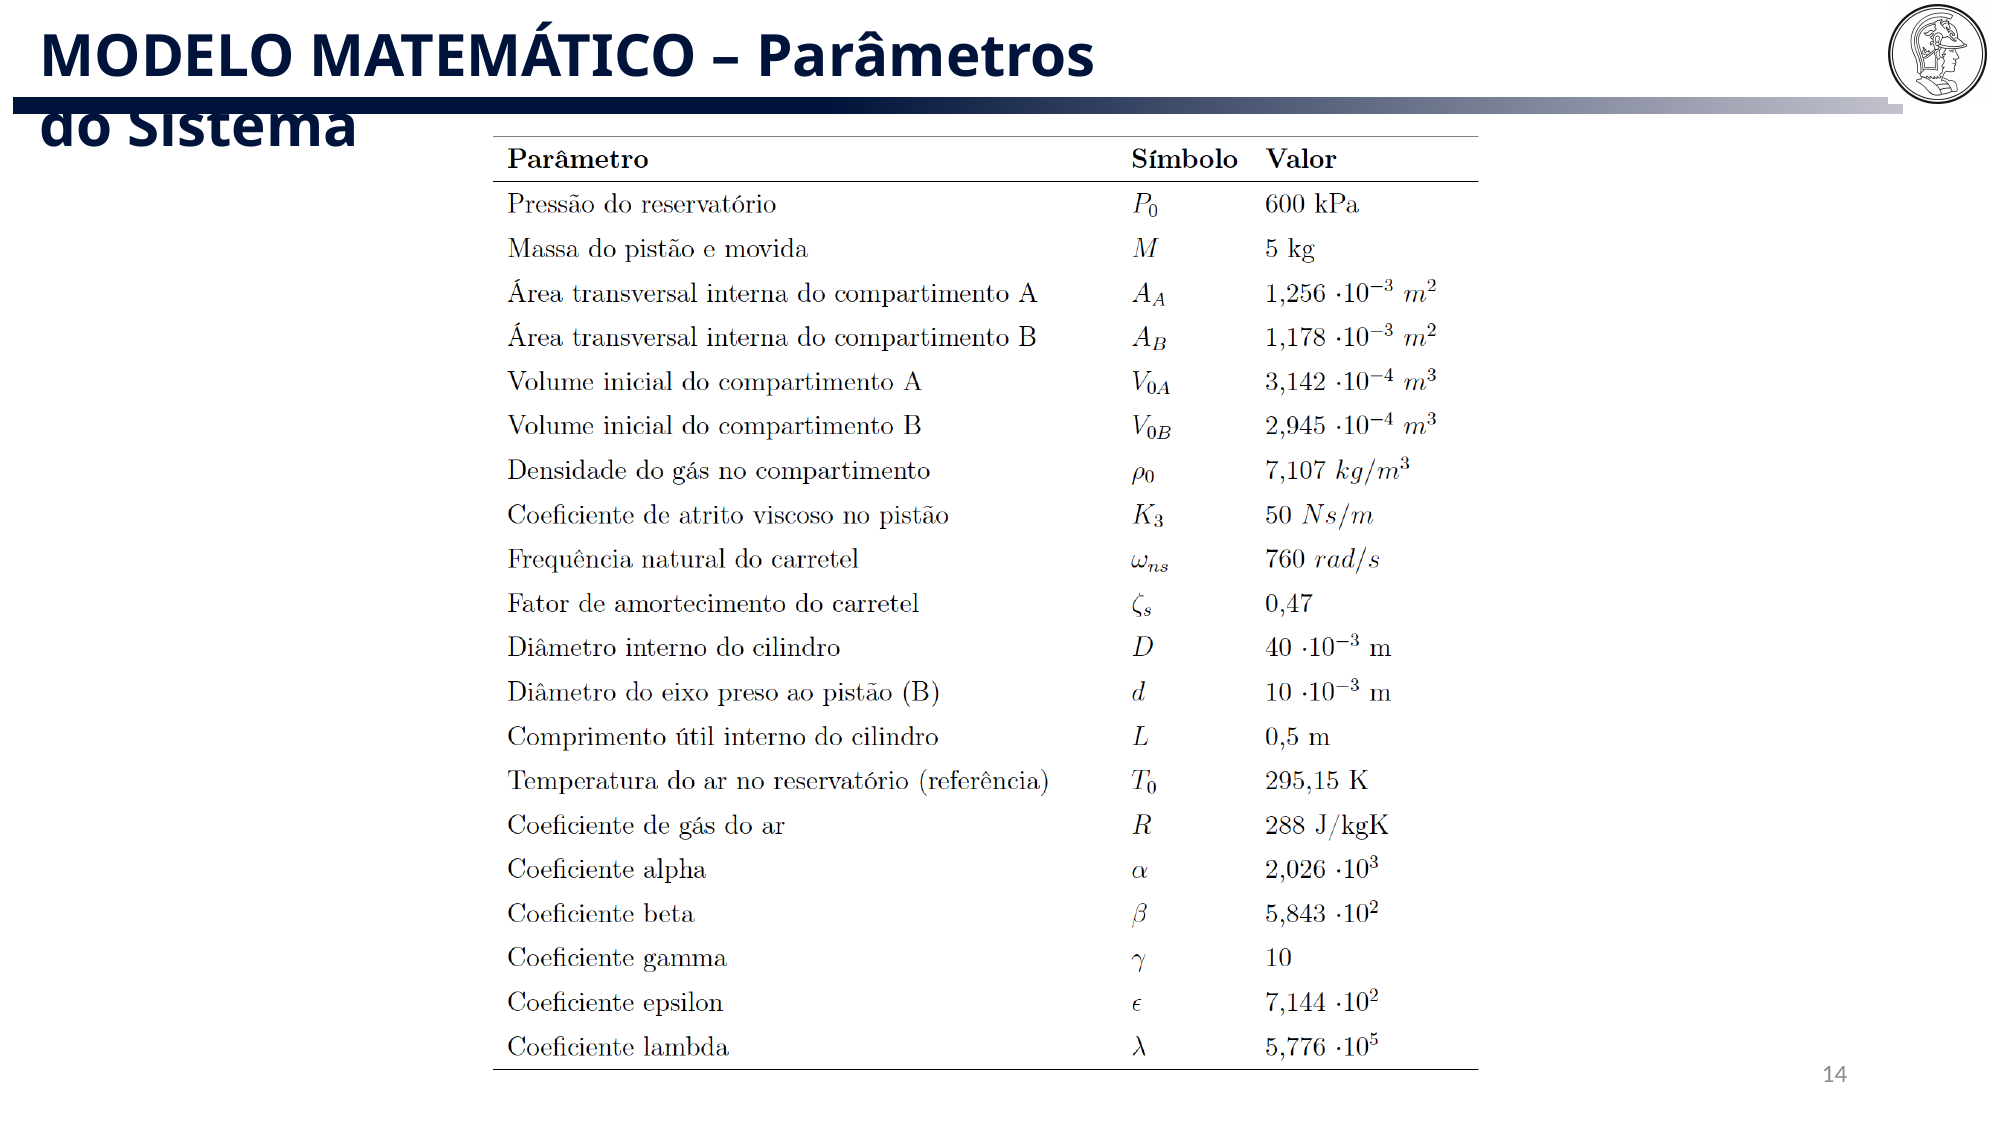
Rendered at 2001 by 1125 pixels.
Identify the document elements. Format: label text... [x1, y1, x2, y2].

picture [487, 131, 1479, 1073]
picture [1888, 4, 1987, 104]
text_box MODELO MATEMÁTICO – Parâmetros do Sistema [24, 11, 1119, 166]
text_box [12, 96, 24, 115]
slide_number 14 [1412, 1042, 1863, 1103]
text_box [1119, 96, 1904, 115]
